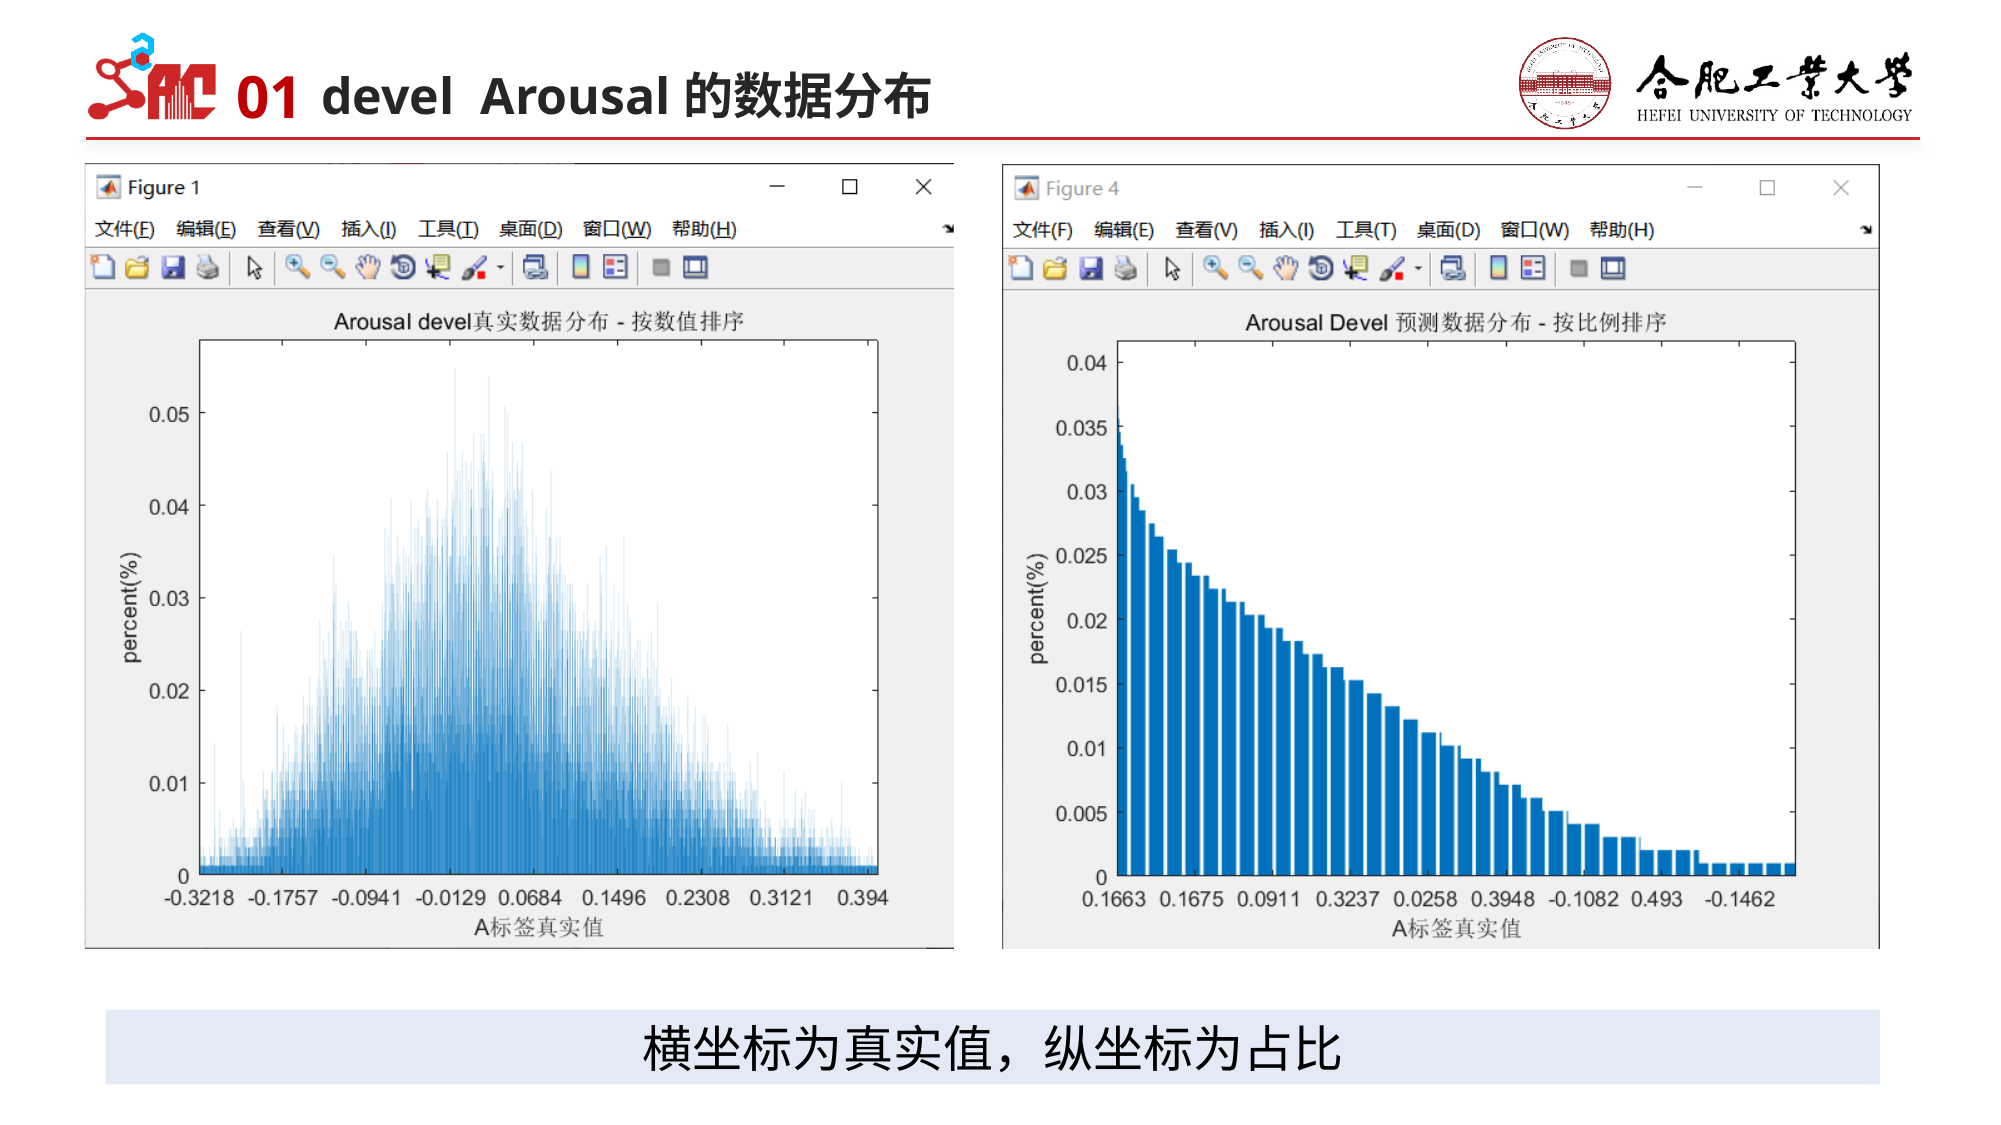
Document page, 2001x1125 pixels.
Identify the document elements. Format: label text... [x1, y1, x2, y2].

picture [85, 12, 220, 147]
text_box 01 [221, 35, 346, 139]
picture [1511, 29, 1955, 136]
text_box 横坐标为真实值，纵坐标为占比 [105, 1009, 1880, 1085]
picture [84, 163, 954, 949]
text_box devel Arousal的数据分布 [306, 41, 1233, 132]
picture [1002, 164, 1880, 949]
